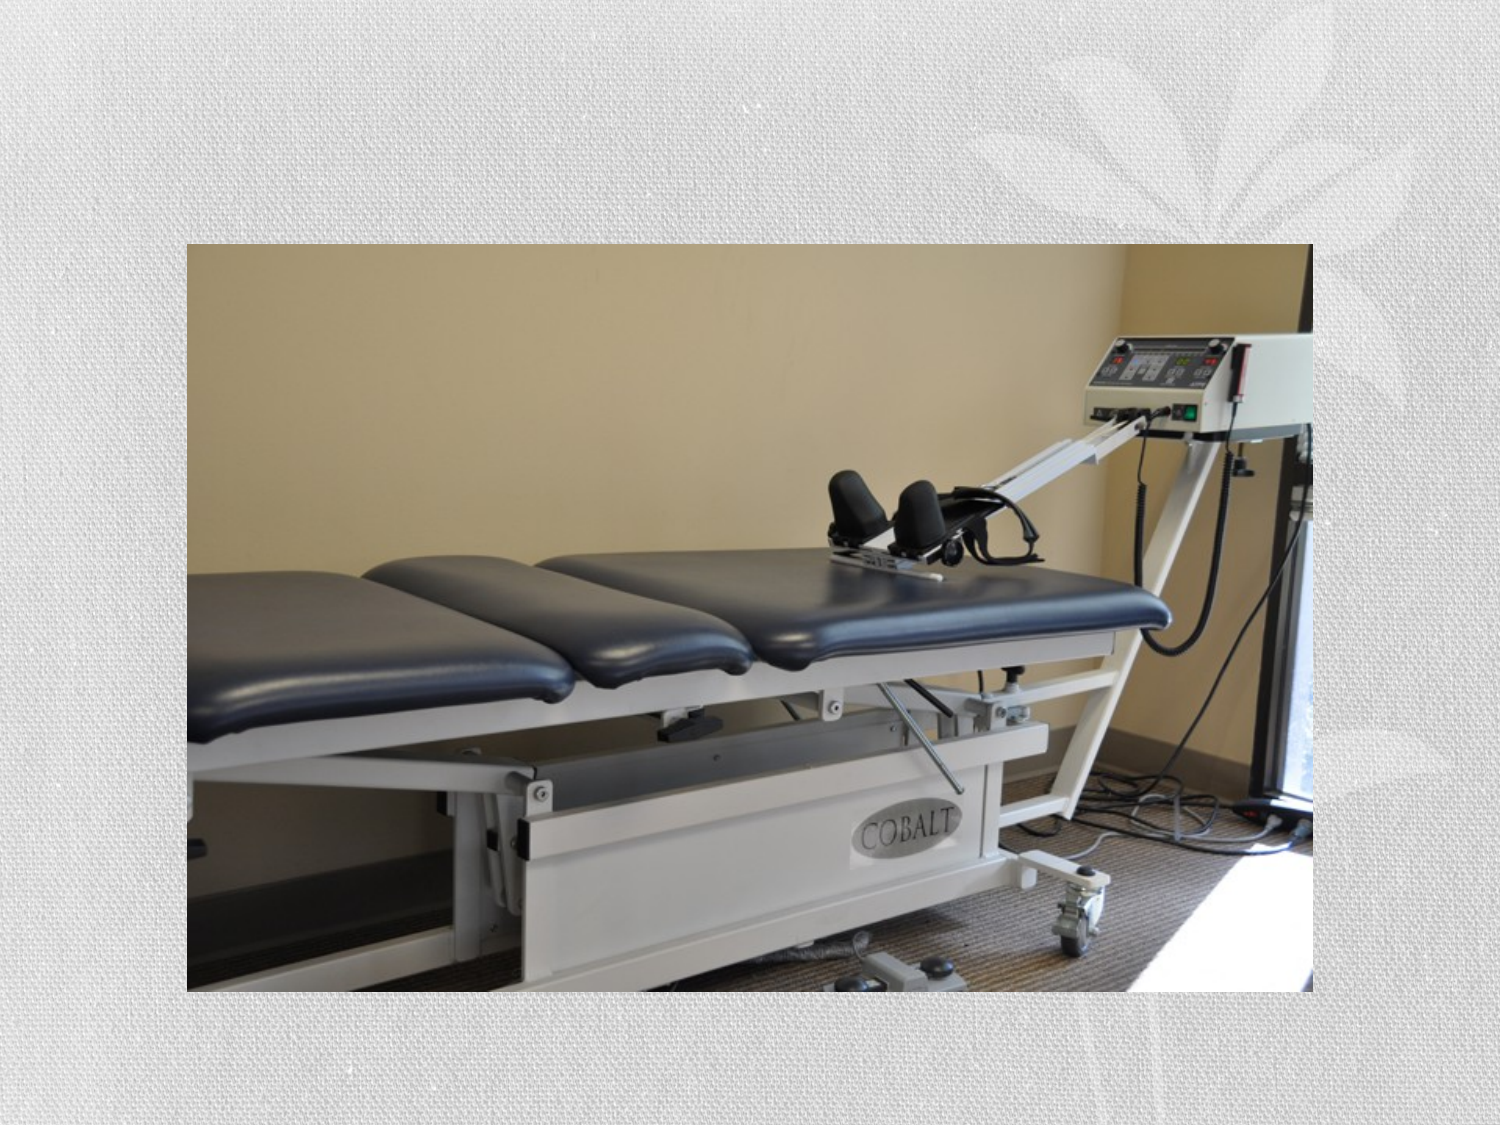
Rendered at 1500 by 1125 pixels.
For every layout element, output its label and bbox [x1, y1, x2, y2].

list [187, 244, 1313, 992]
